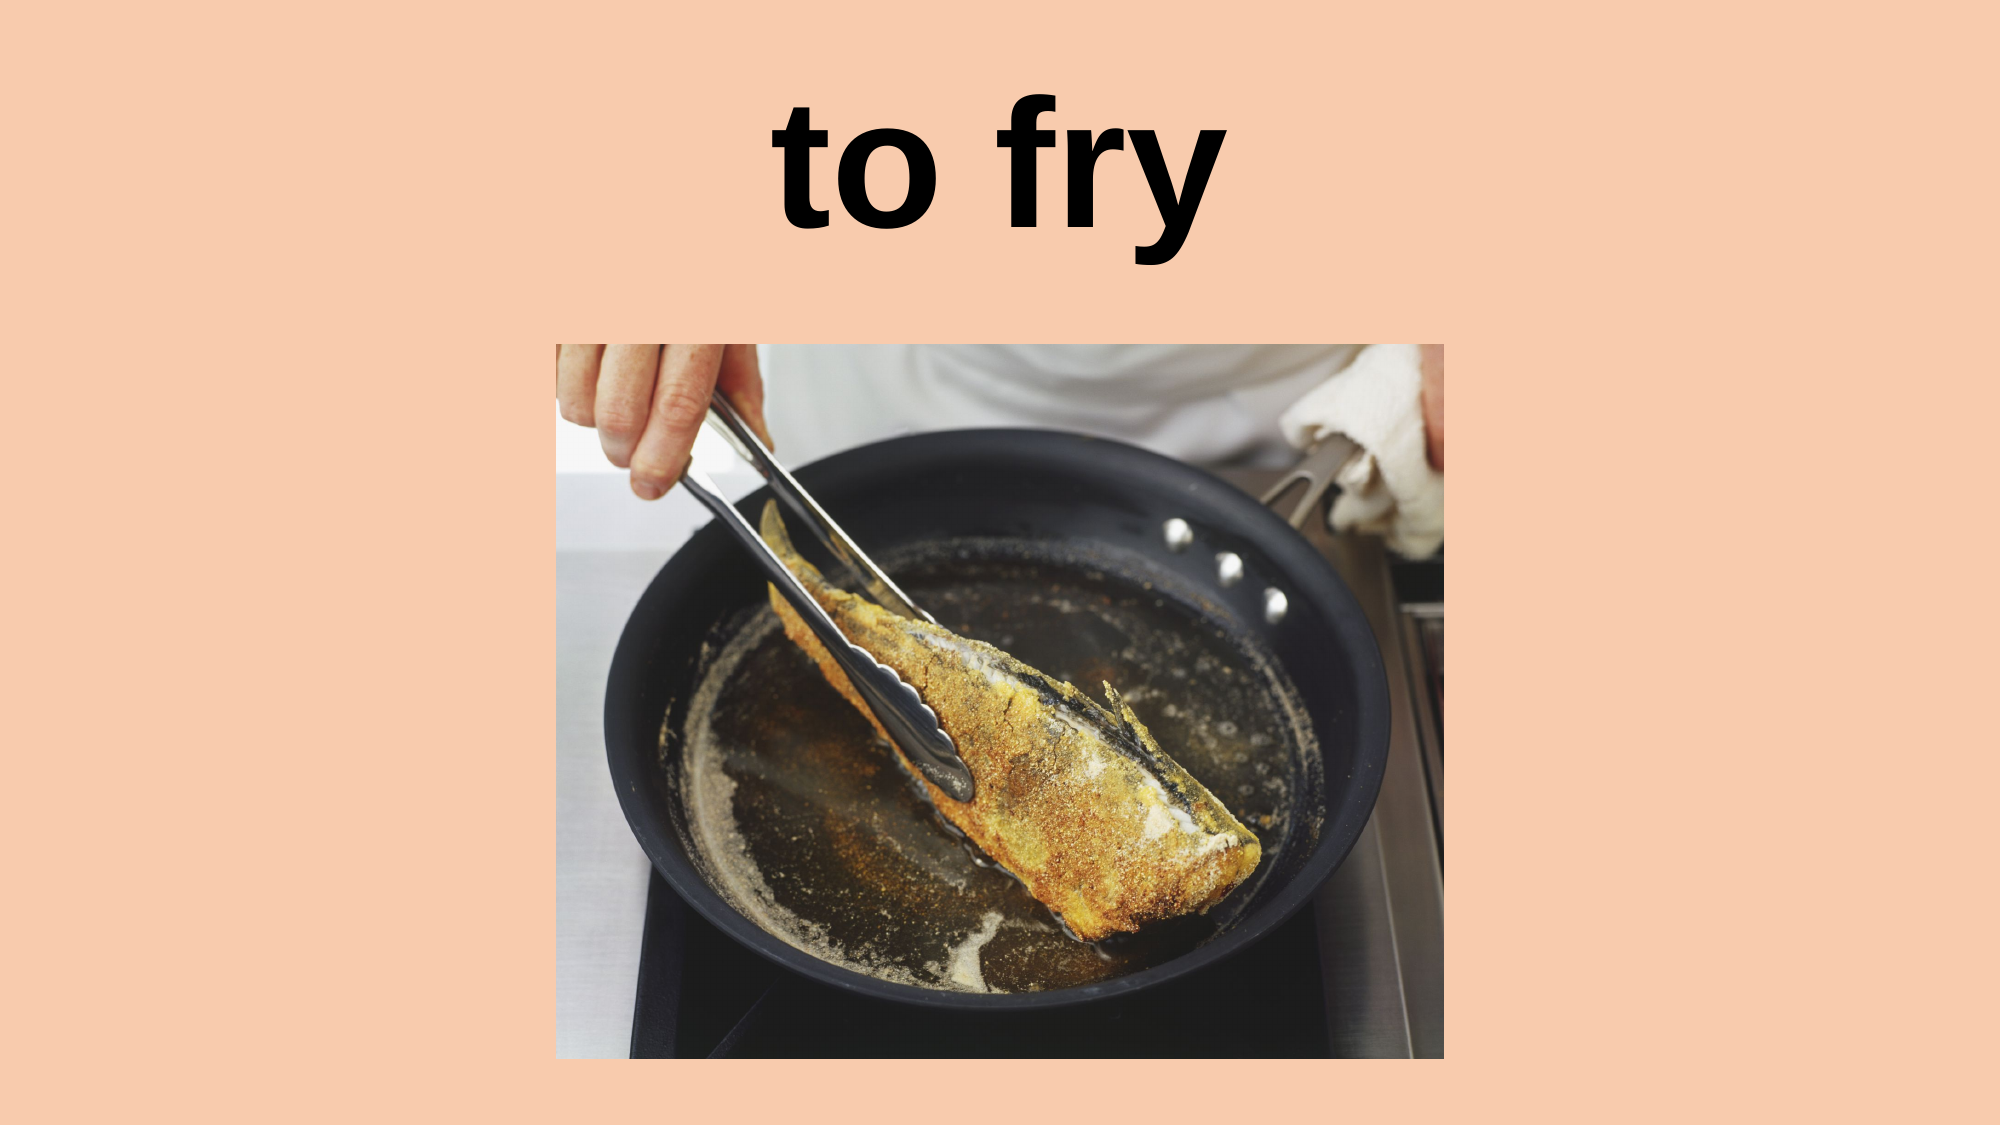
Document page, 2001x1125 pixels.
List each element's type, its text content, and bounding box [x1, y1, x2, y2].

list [556, 344, 1444, 1059]
title to fry [137, 59, 1863, 278]
